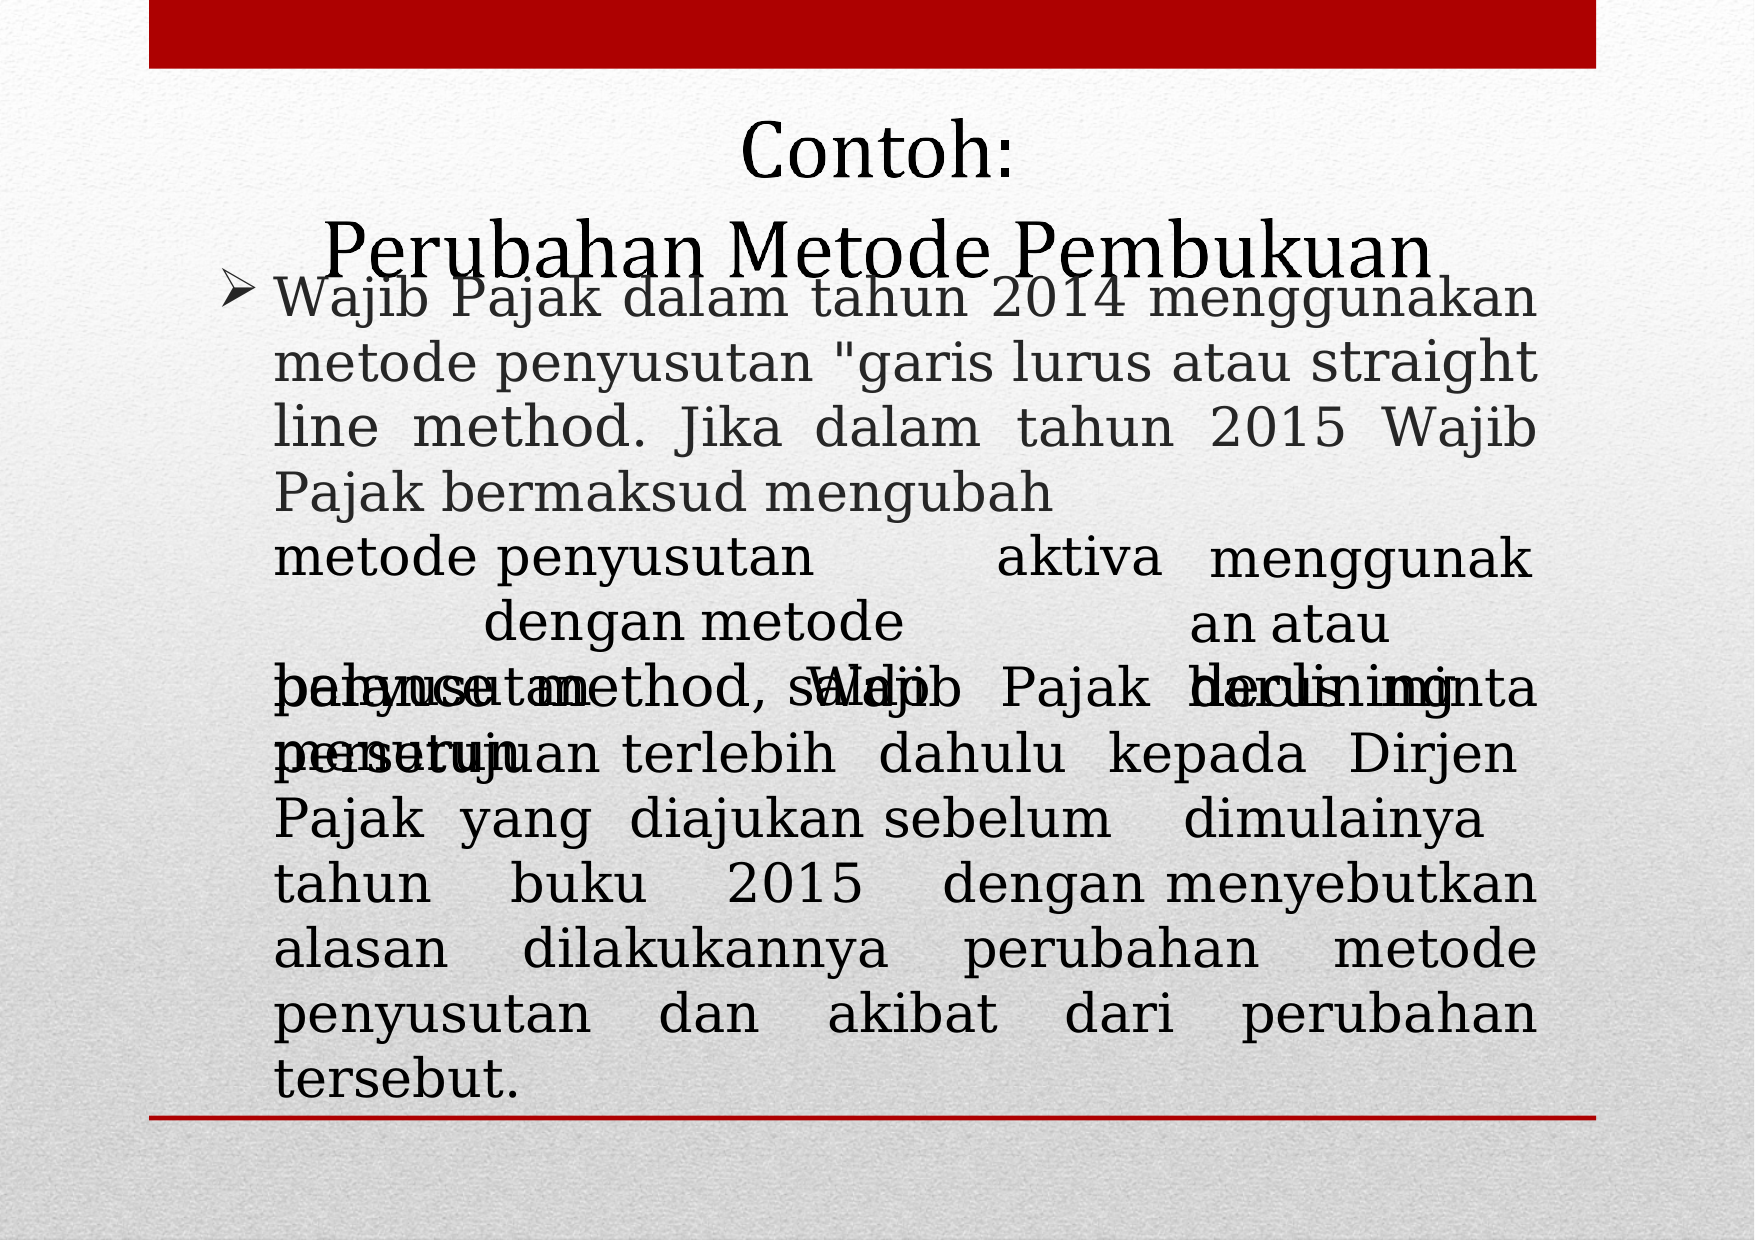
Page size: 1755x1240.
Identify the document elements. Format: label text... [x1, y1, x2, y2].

text_box balance method, Wajib Pajak harus minta persetujuan terlebih dahulu kepada Dirjen Pajak yang diajukan sebelum dimulainya tahun buku 2015 dengan menyebutkan alasan dilakukannya perubahan metode penyusutan dan akibat dari perubahan tersebut. [271, 653, 1540, 1109]
text_box [743, 118, 991, 178]
text_box [325, 218, 704, 262]
text_box [729, 218, 989, 262]
text_box [1015, 218, 1431, 262]
text_box menggunakan atau declining [1187, 523, 1540, 653]
title Wajib Pajak dalam tahun 2014 menggunakan metode penyusutan "garis lurus atau straight line method. Jika dalam tahun 2015 Wajib Pajak bermaksud mengubah [215, 262, 1540, 523]
text_box metode penyusutan aktiva dengan metode penyusutan saldo menurun [271, 521, 1167, 653]
